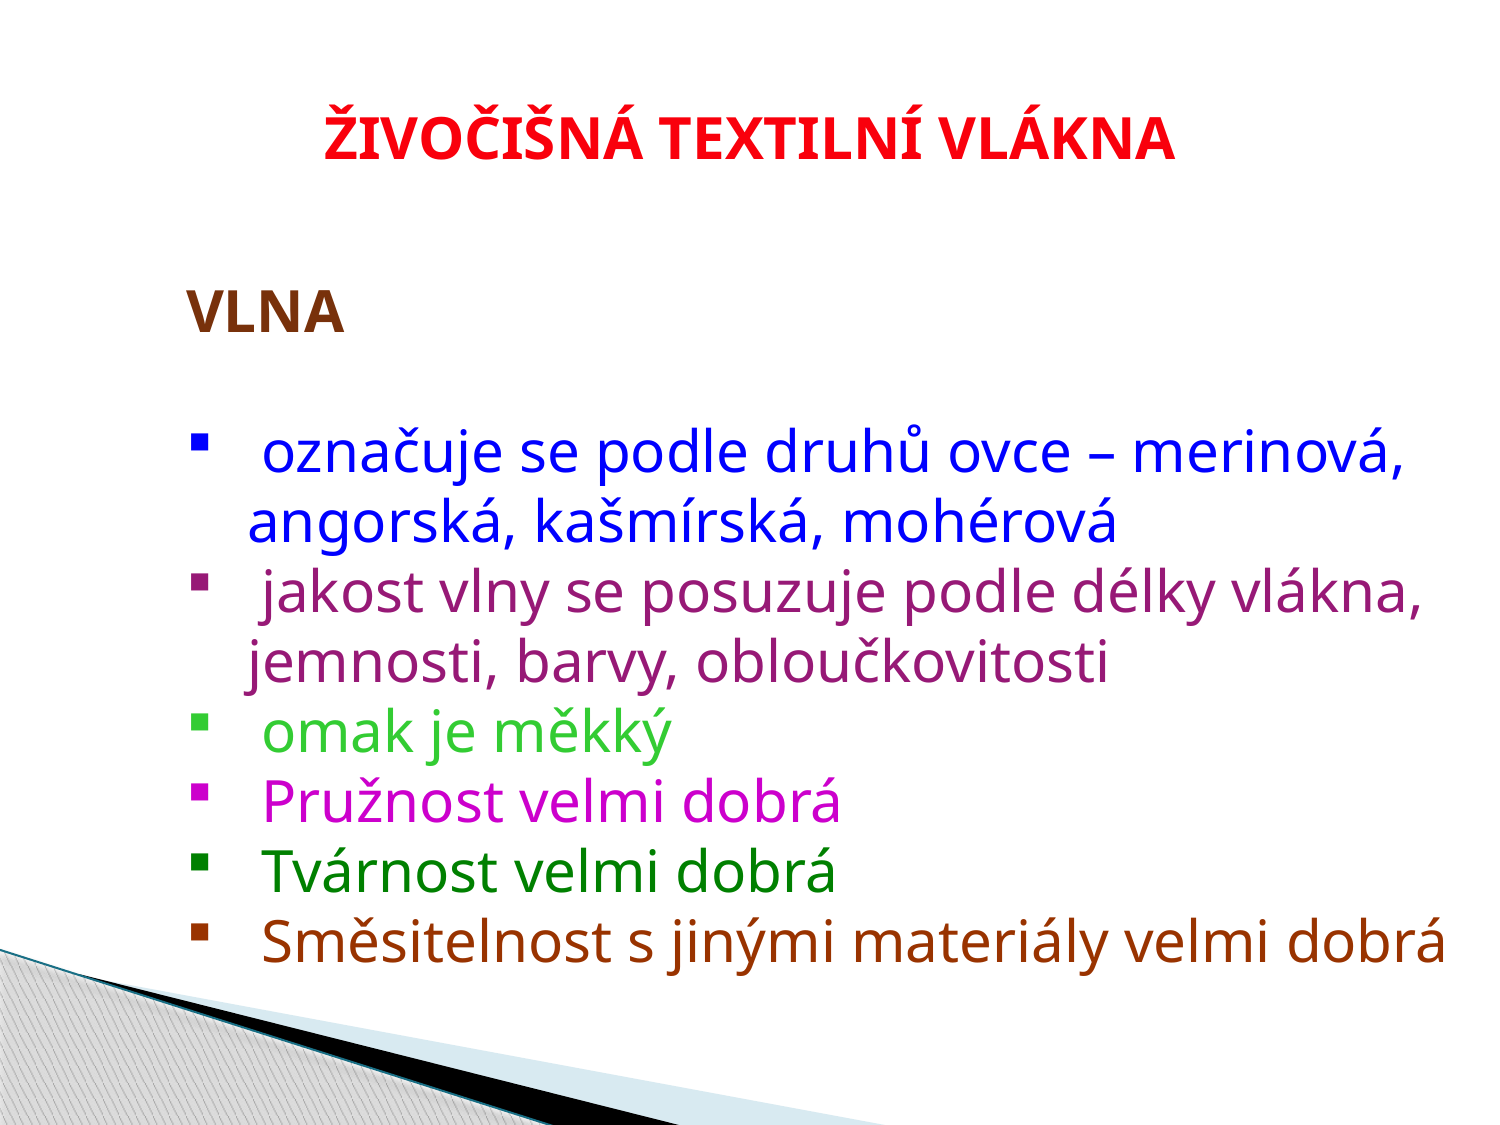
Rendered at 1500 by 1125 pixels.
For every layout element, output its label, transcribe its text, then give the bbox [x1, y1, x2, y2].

text_box ŽIVOČIŠNÁ TEXTILNÍ VLÁKNA [53, 94, 1447, 179]
text_box VLNA označuje se podle druhů ovce – merinová, angorská, kašmírská, mohérová jakost vlny se posuzuje podle délky vlákna, jemnosti, barvy, obloučkovitosti omak je měkký Pružnost velmi dobrá Tvárnost velmi dobrá Směsitelnost s jinými materiály velmi dobrá [171, 267, 1464, 1122]
